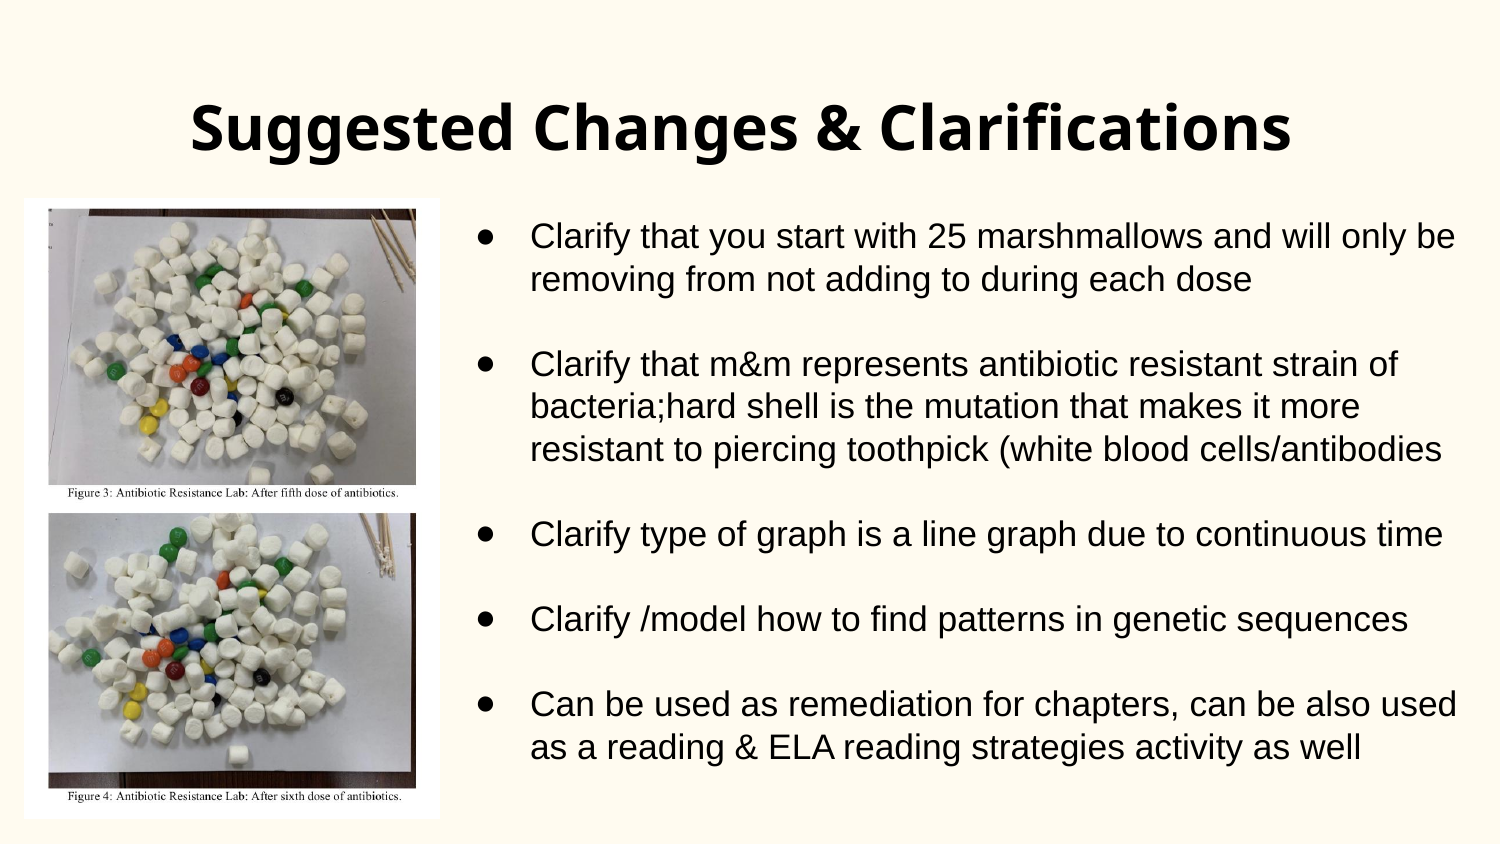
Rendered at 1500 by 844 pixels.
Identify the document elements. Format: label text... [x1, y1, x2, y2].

picture [24, 198, 441, 819]
text_box Clarify that you start with 25 marshmallows and will only be removing from not adding to during each dose Clarify that m&m represents antibiotic resistant strain of bacteria;hard shell is the mutation that makes it more resistant to piercing toothpick (white blood cells/antibodies Clarify type of graph is a line graph due to continuous time Clarify /model how to find patterns in genetic sequences Can be used as remediation for chapters, can be also used as a reading & ELA reading strategies activity as well [441, 198, 1500, 819]
title Suggested Changes & Clarifications [51, 72, 1449, 174]
